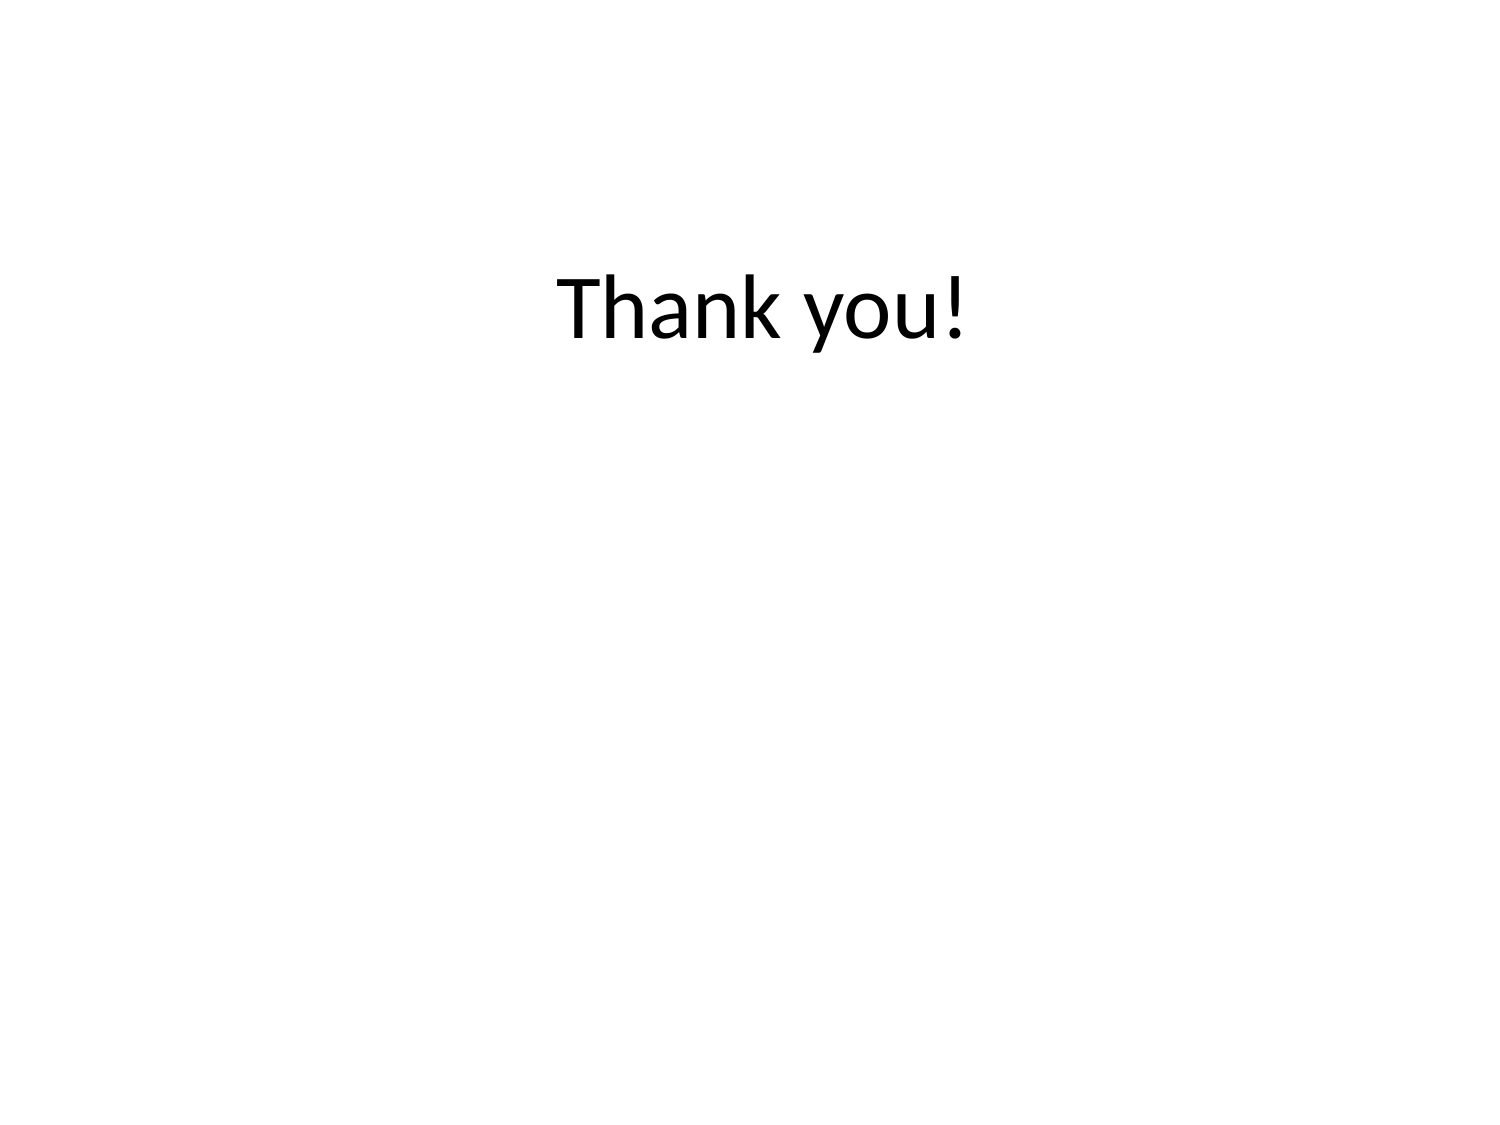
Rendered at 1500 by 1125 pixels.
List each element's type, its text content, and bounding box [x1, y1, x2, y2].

title Thank you! [88, 208, 1439, 396]
